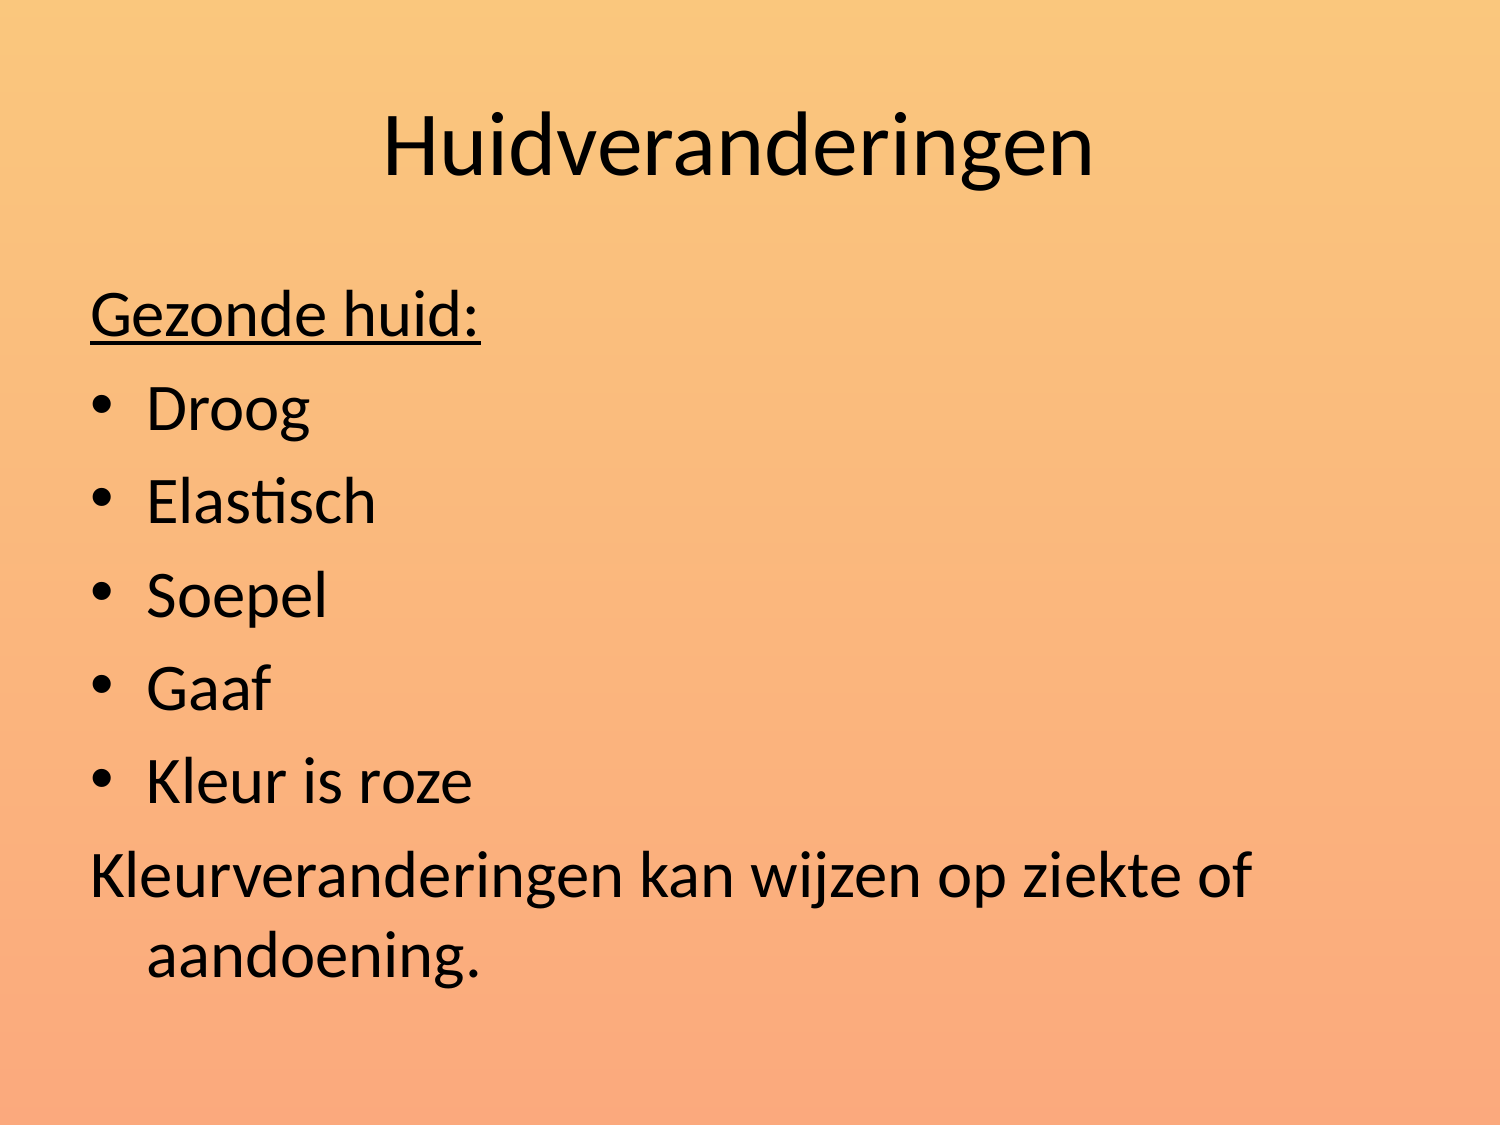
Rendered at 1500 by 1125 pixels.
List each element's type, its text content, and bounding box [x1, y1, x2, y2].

list Gezonde huid: Droog Elastisch Soepel Gaaf Kleur is roze Kleurveranderingen kan wijzen op ziekte of aandoening. [75, 262, 1425, 1005]
title Huidveranderingen [75, 45, 1425, 233]
